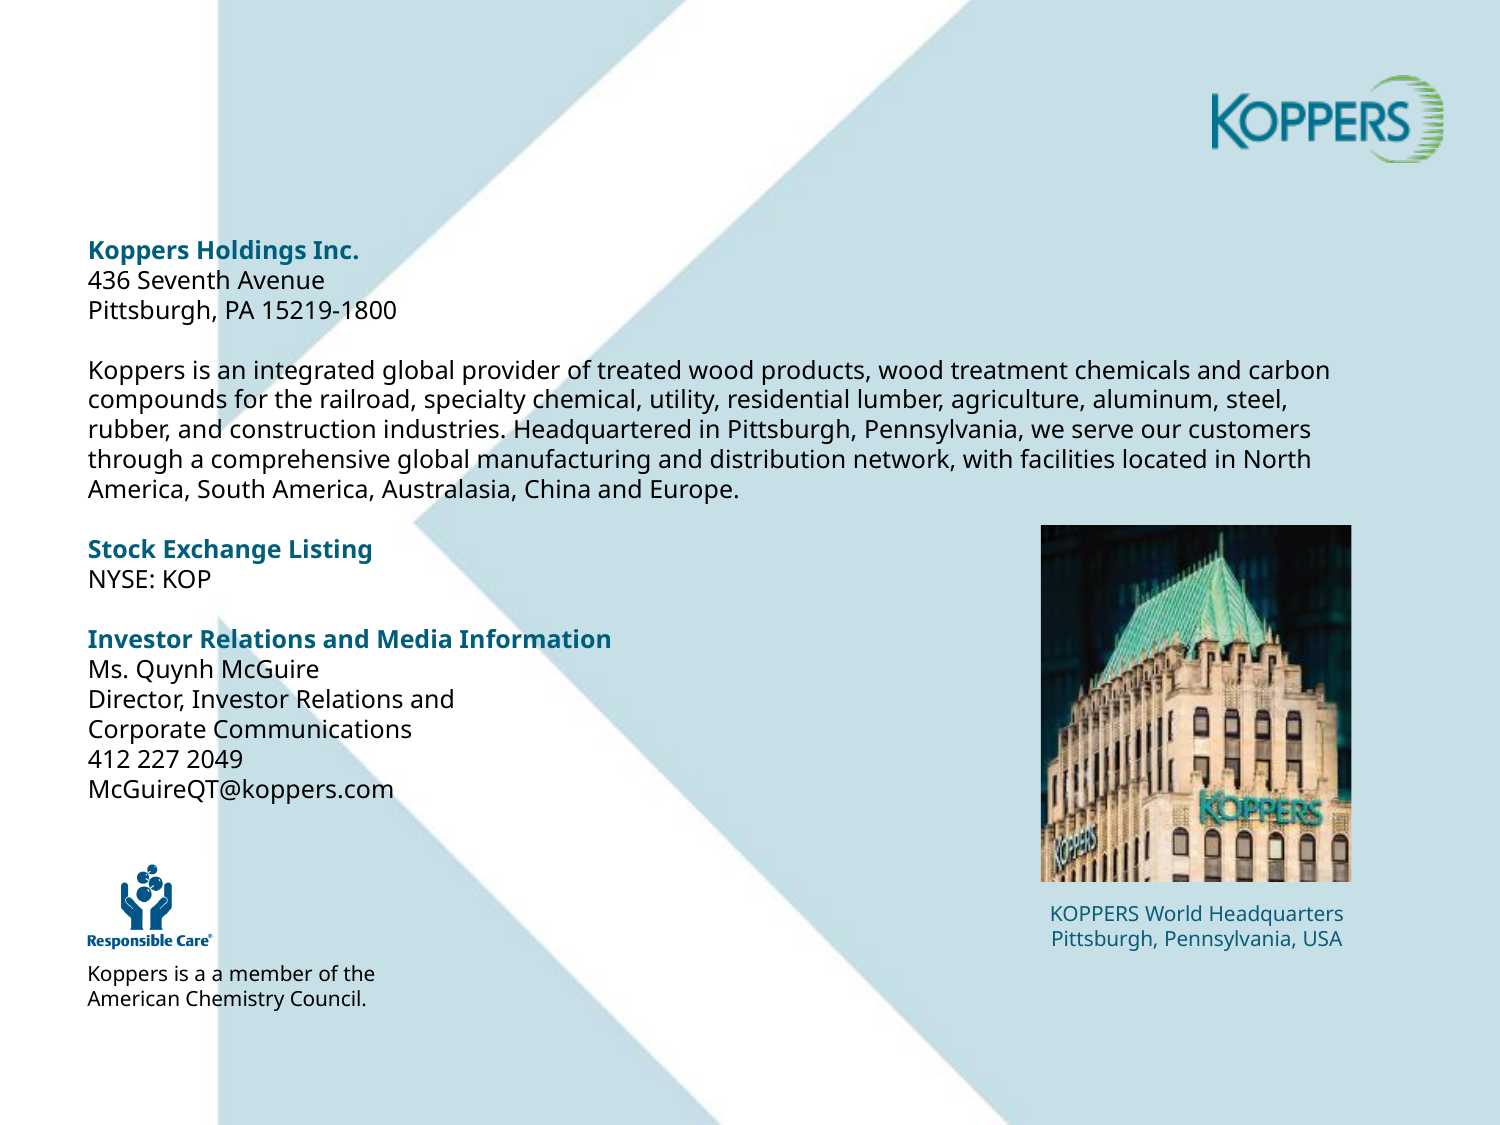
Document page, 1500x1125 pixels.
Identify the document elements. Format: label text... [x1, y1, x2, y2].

text_box Koppers Holdings Inc. 436 Seventh Avenue Pittsburgh, PA 15219-1800 Koppers is an integrated global provider of treated wood products, wood treatment chemicals and carbon compounds for the railroad, specialty chemical, utility, residential lumber, agriculture, aluminum, steel, rubber, and construction industries. Headquartered in Pittsburgh, Pennsylvania, we serve our customers through a comprehensive global manufacturing and distribution network, with facilities located in North America, South America, Australasia, China and Europe. Stock Exchange Listing NYSE: KOP Investor Relations and Media Information Ms. Quynh McGuire Director, Investor Relations and Corporate Communications 412 227 2049 McGuireQT@koppers.com [73, 226, 1375, 811]
picture [0, 0, 1500, 1125]
text_box KOPPERS World Headquarters Pittsburgh, Pennsylvania, USA [1033, 893, 1360, 959]
text_box Koppers is a a member of the American Chemistry Council. [72, 953, 408, 1018]
